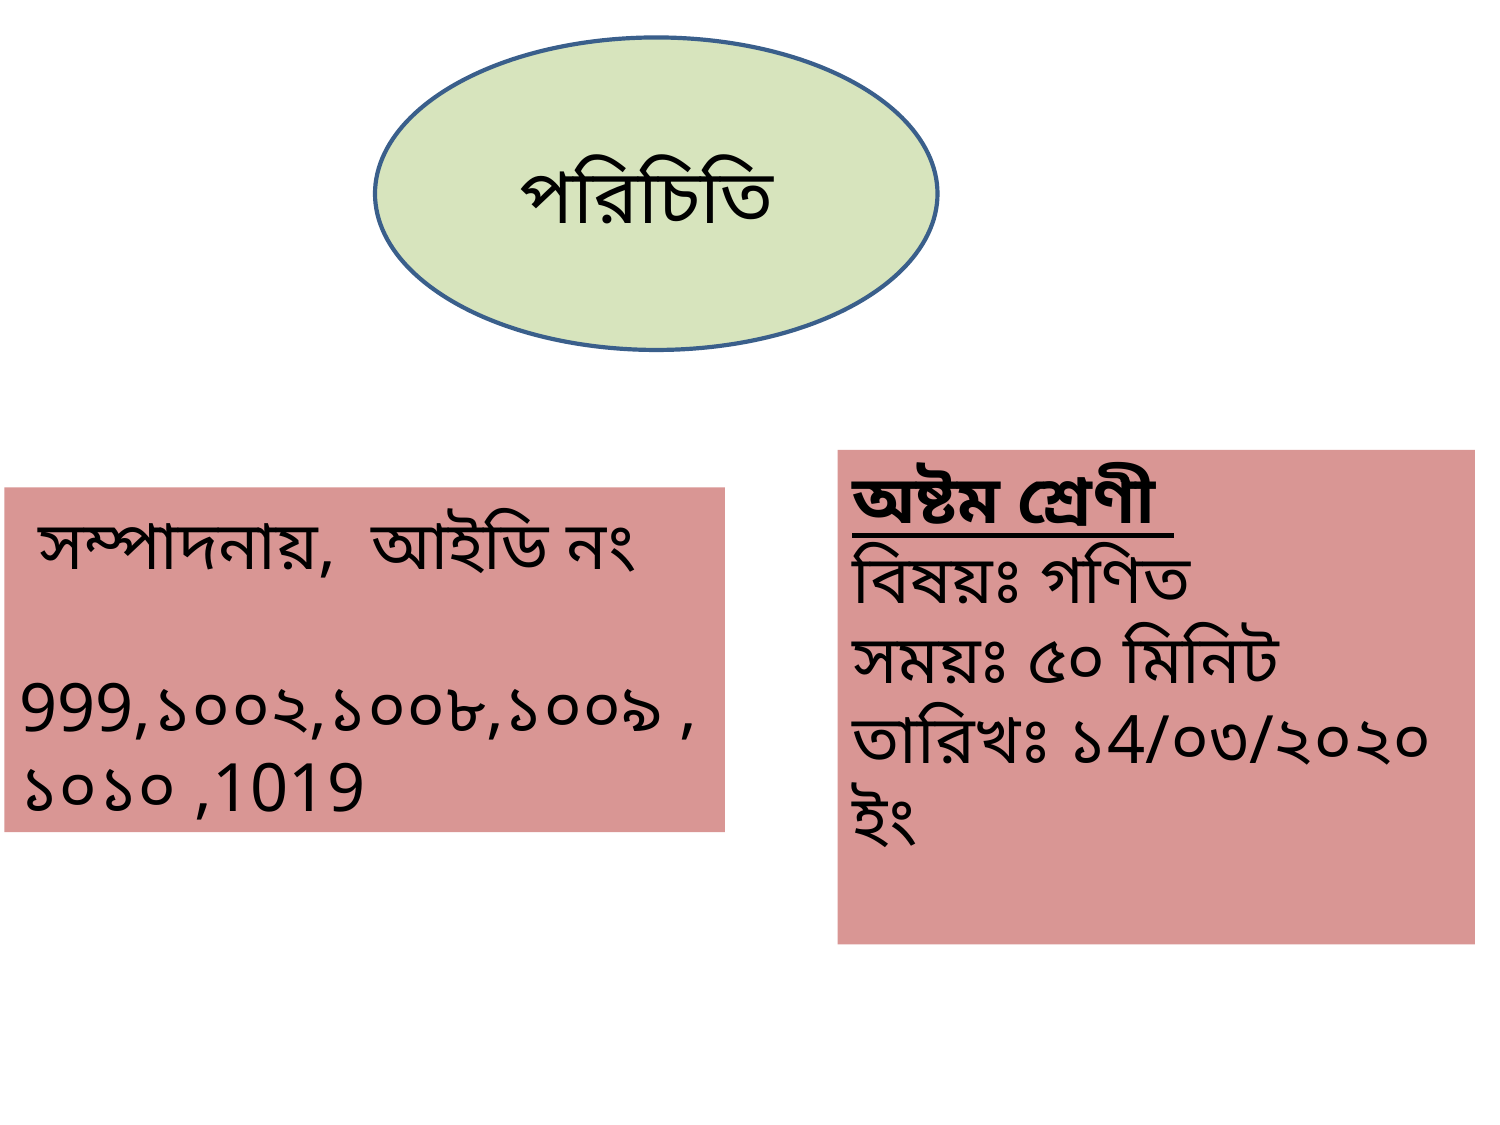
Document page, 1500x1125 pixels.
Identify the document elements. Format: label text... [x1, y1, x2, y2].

text_box পরিচিতি [372, 35, 940, 353]
text_box সম্পাদনায়, আইডি নং 999,১০০২,১০০৮,১০০৯ ,১০১০ ,1019 [4, 487, 725, 833]
text_box অষ্টম শ্রেণী বিষয়ঃ গণিত সময়ঃ ৫০ মিনিট তারিখঃ ১4/০৩/২০২০ ইং [837, 449, 1475, 945]
